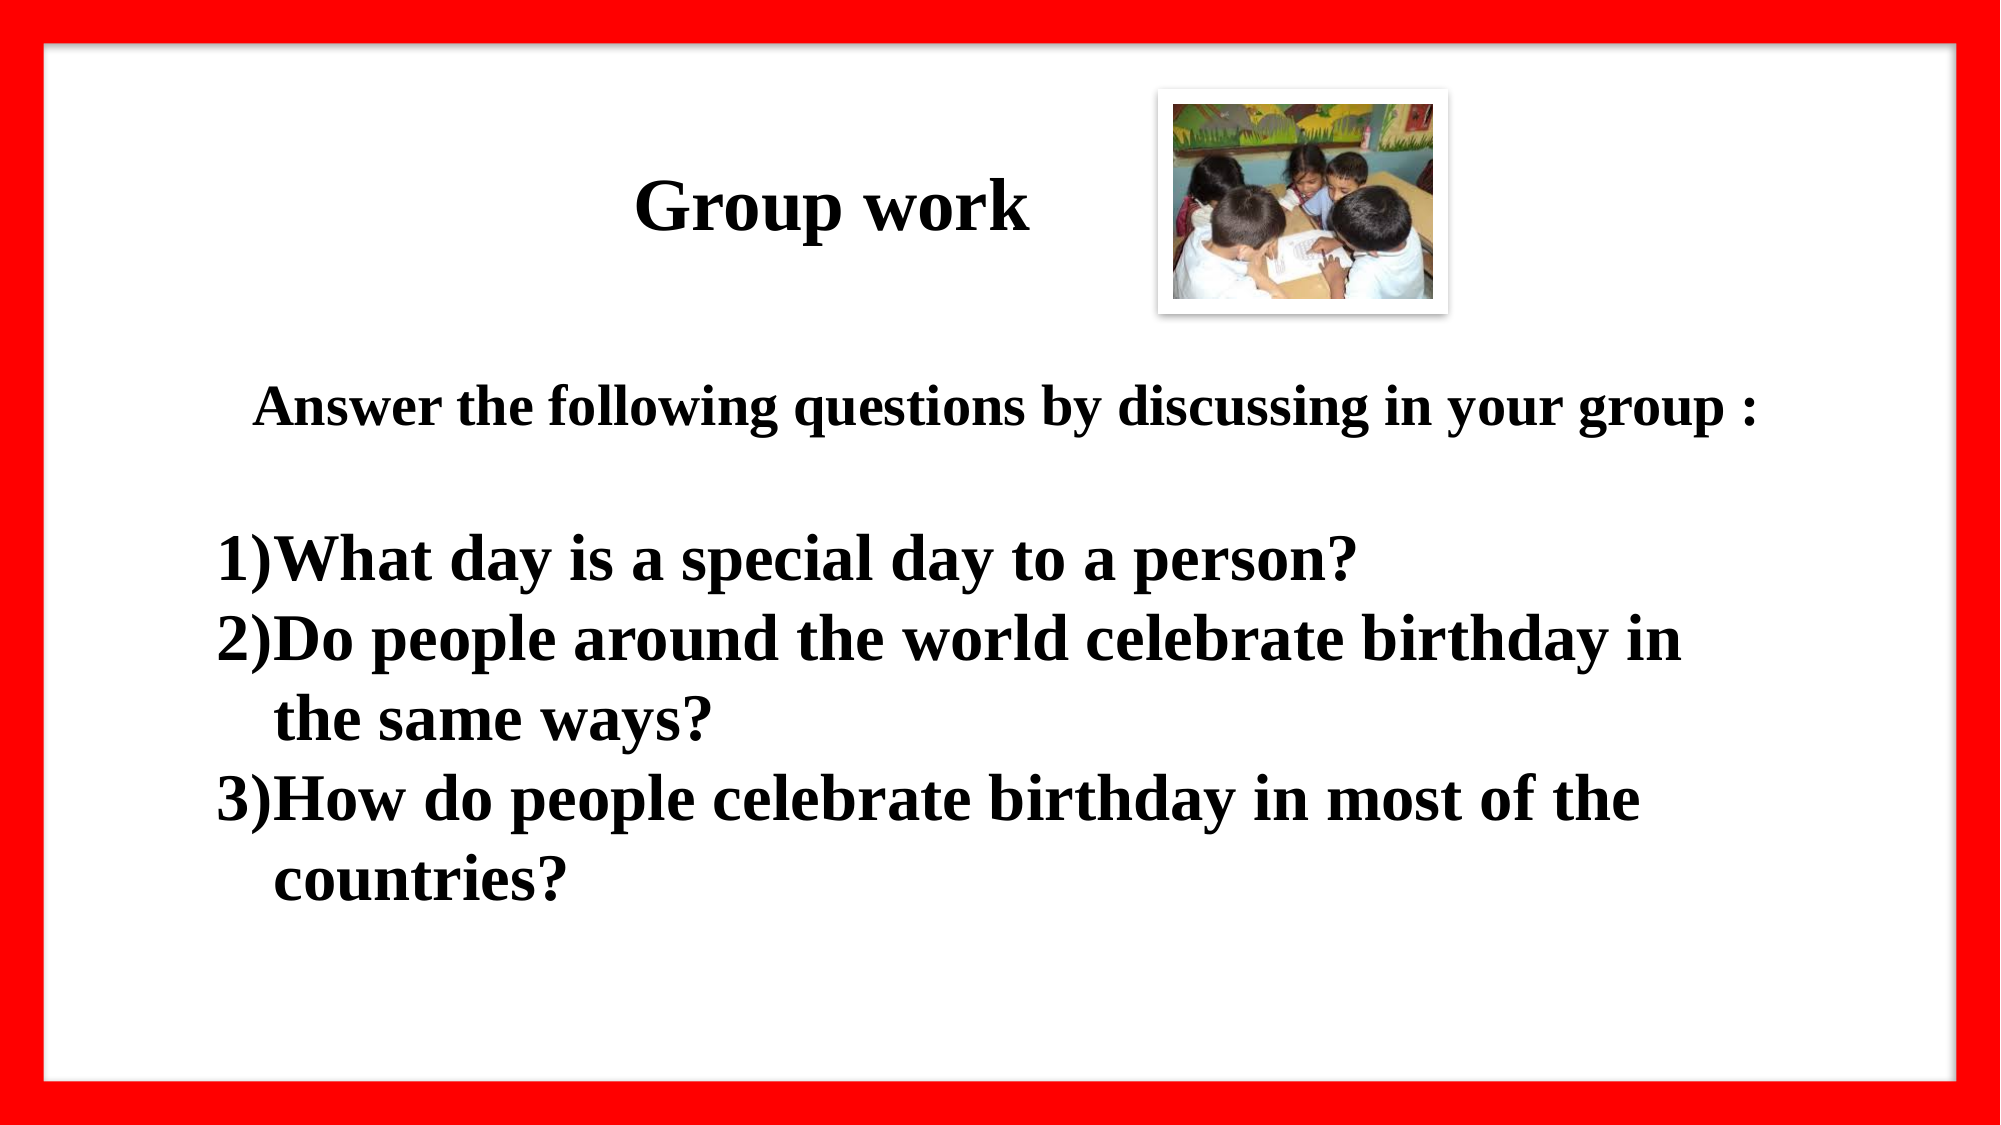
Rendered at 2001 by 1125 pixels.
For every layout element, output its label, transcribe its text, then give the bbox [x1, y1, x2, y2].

picture [1172, 103, 1434, 300]
text_box Group work [559, 148, 1105, 254]
text_box What day is a special day to a person? Do people around the world celebrate birthday in the same ways? How do people celebrate birthday in most of the countries? [202, 506, 1769, 922]
text_box Answer the following questions by discussing in your group : [227, 360, 1787, 445]
text_box [0, 0, 2000, 1125]
